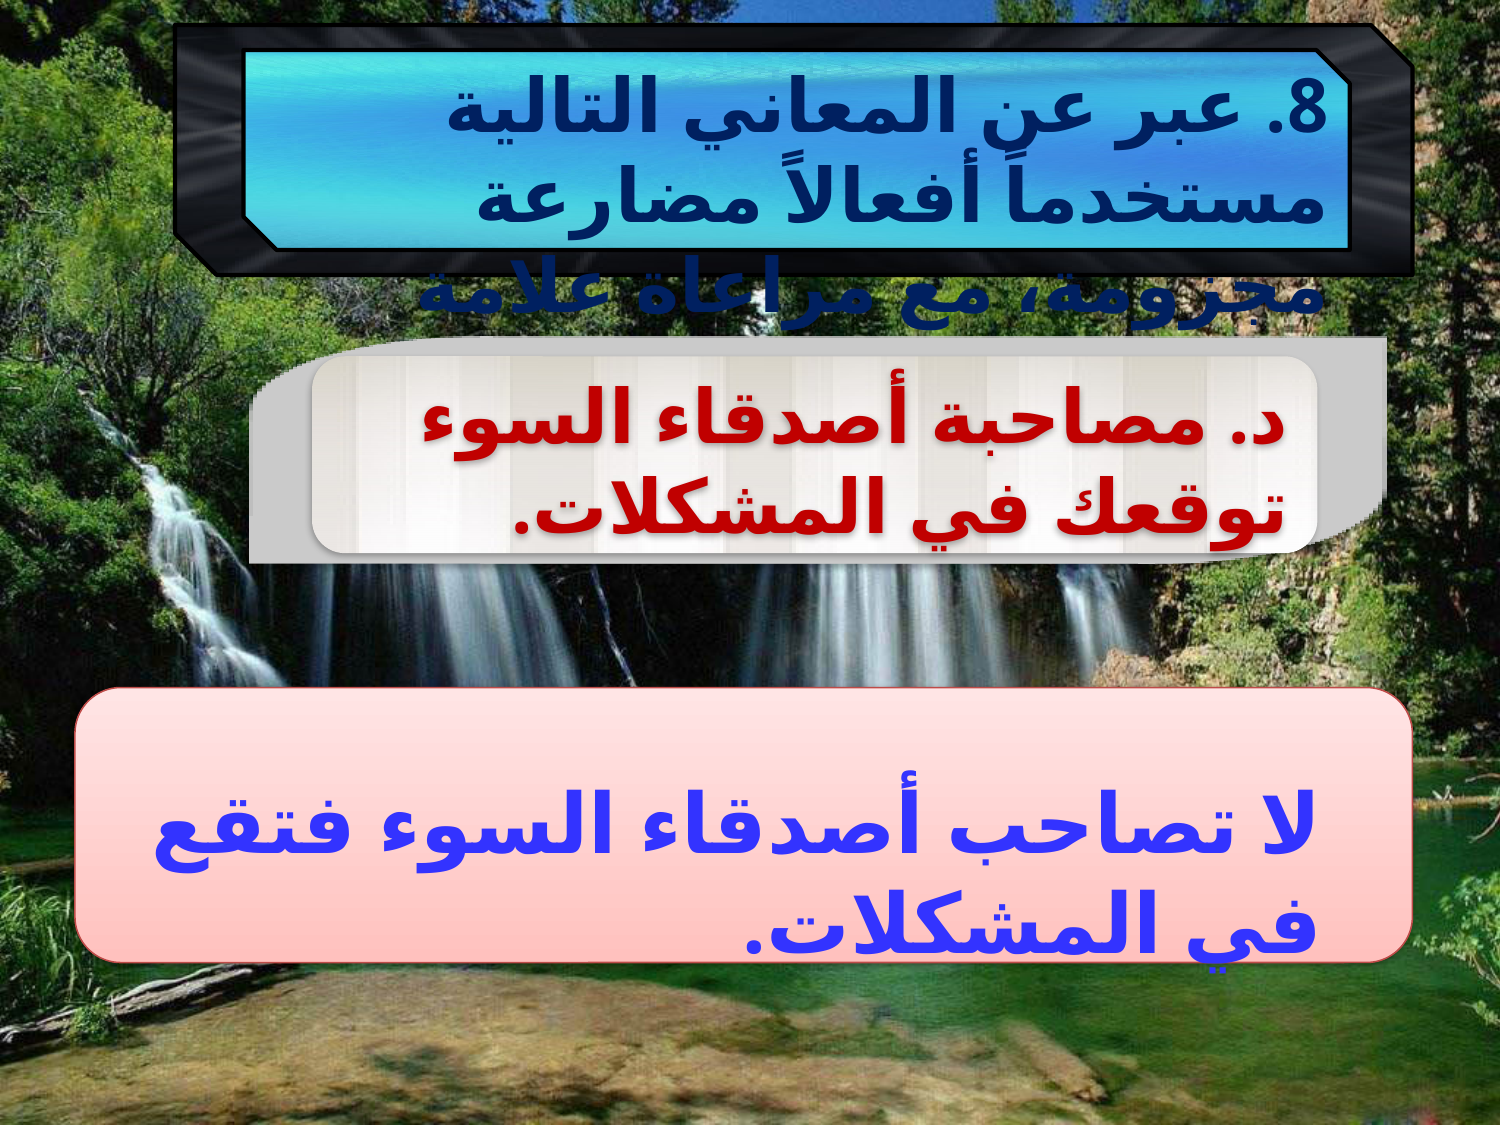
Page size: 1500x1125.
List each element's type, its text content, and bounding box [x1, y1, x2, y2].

text_box د. مصاحبة أصدقاء السوء توقعك في المشكلات. [237, 360, 1305, 685]
text_box لا تصاحب أصدقاء السوء فتقع في المشكلات. [87, 762, 1338, 978]
text_box [74, 686, 1414, 964]
text_box [172, 22, 1415, 278]
text_box [1344, 74, 1352, 253]
picture [0, 0, 1500, 1125]
text_box 8. عبر عن المعاني التالية مستخدماً أفعالاً مضارعة مجزومة، مع مراعاة علامة الجزم: [237, 49, 1344, 360]
